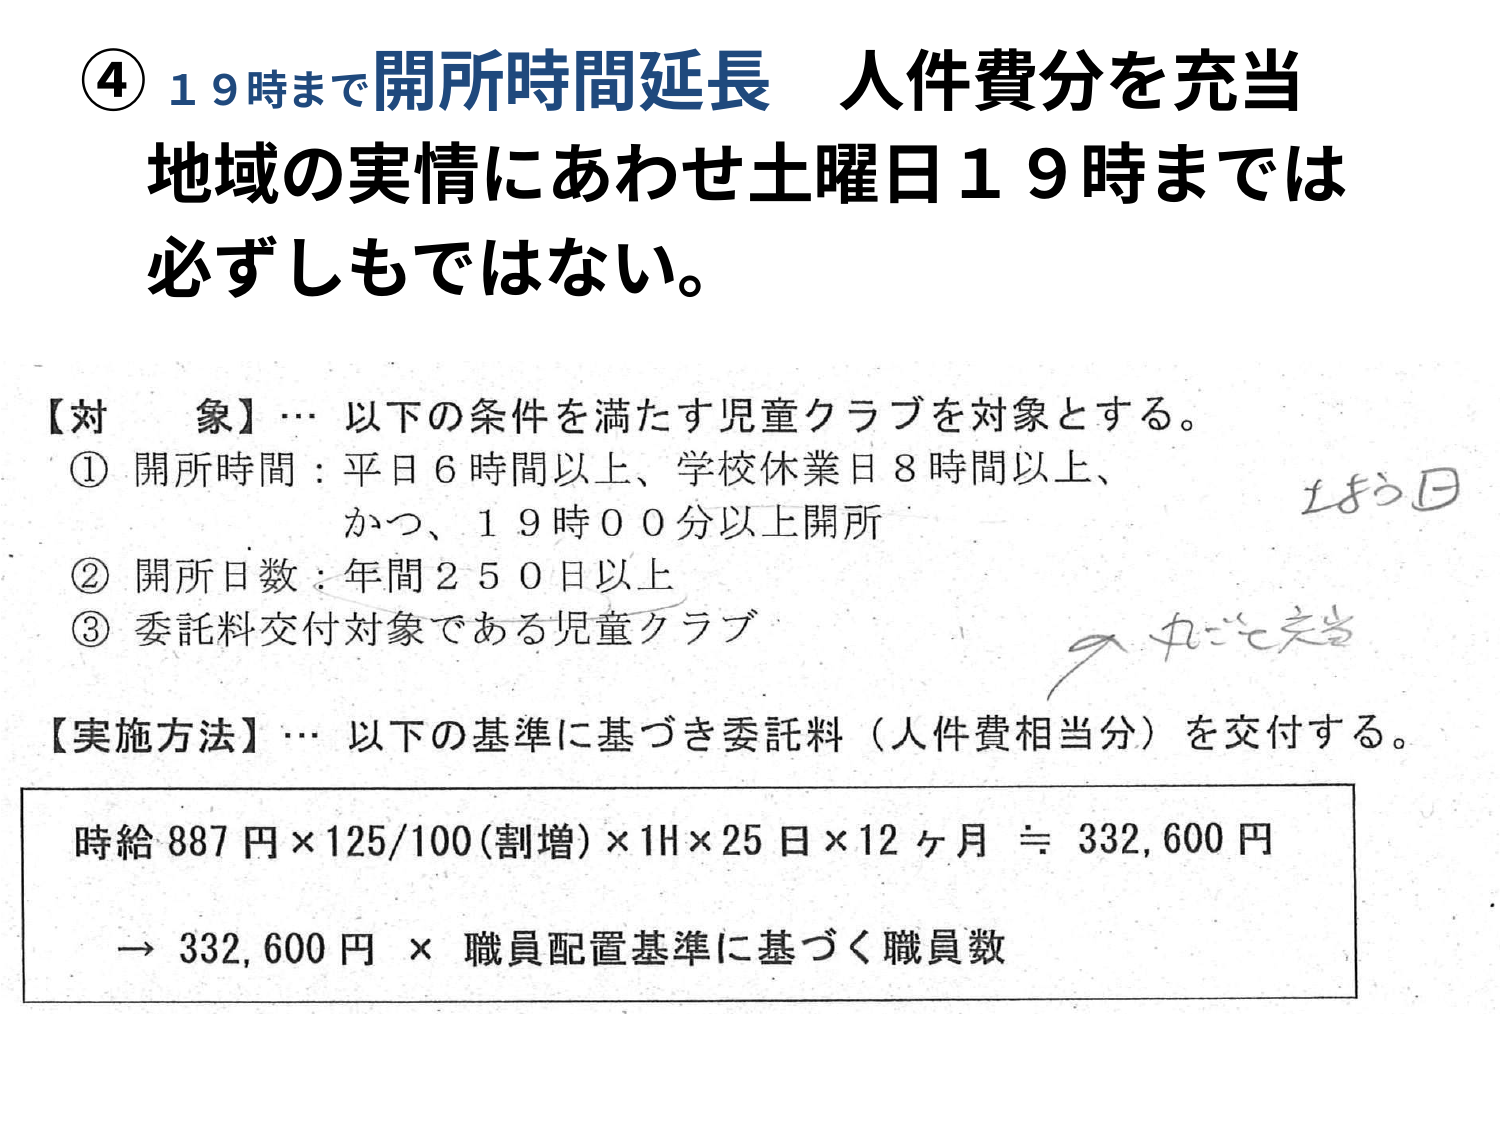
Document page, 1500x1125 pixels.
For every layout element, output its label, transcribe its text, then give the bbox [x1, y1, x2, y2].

list ④１９時まで開所時間延長 人件費分を充当 地域の実情にあわせ土曜日１９時までは 必ずしもではない。 [64, 30, 1425, 360]
picture [1, 361, 1500, 1015]
